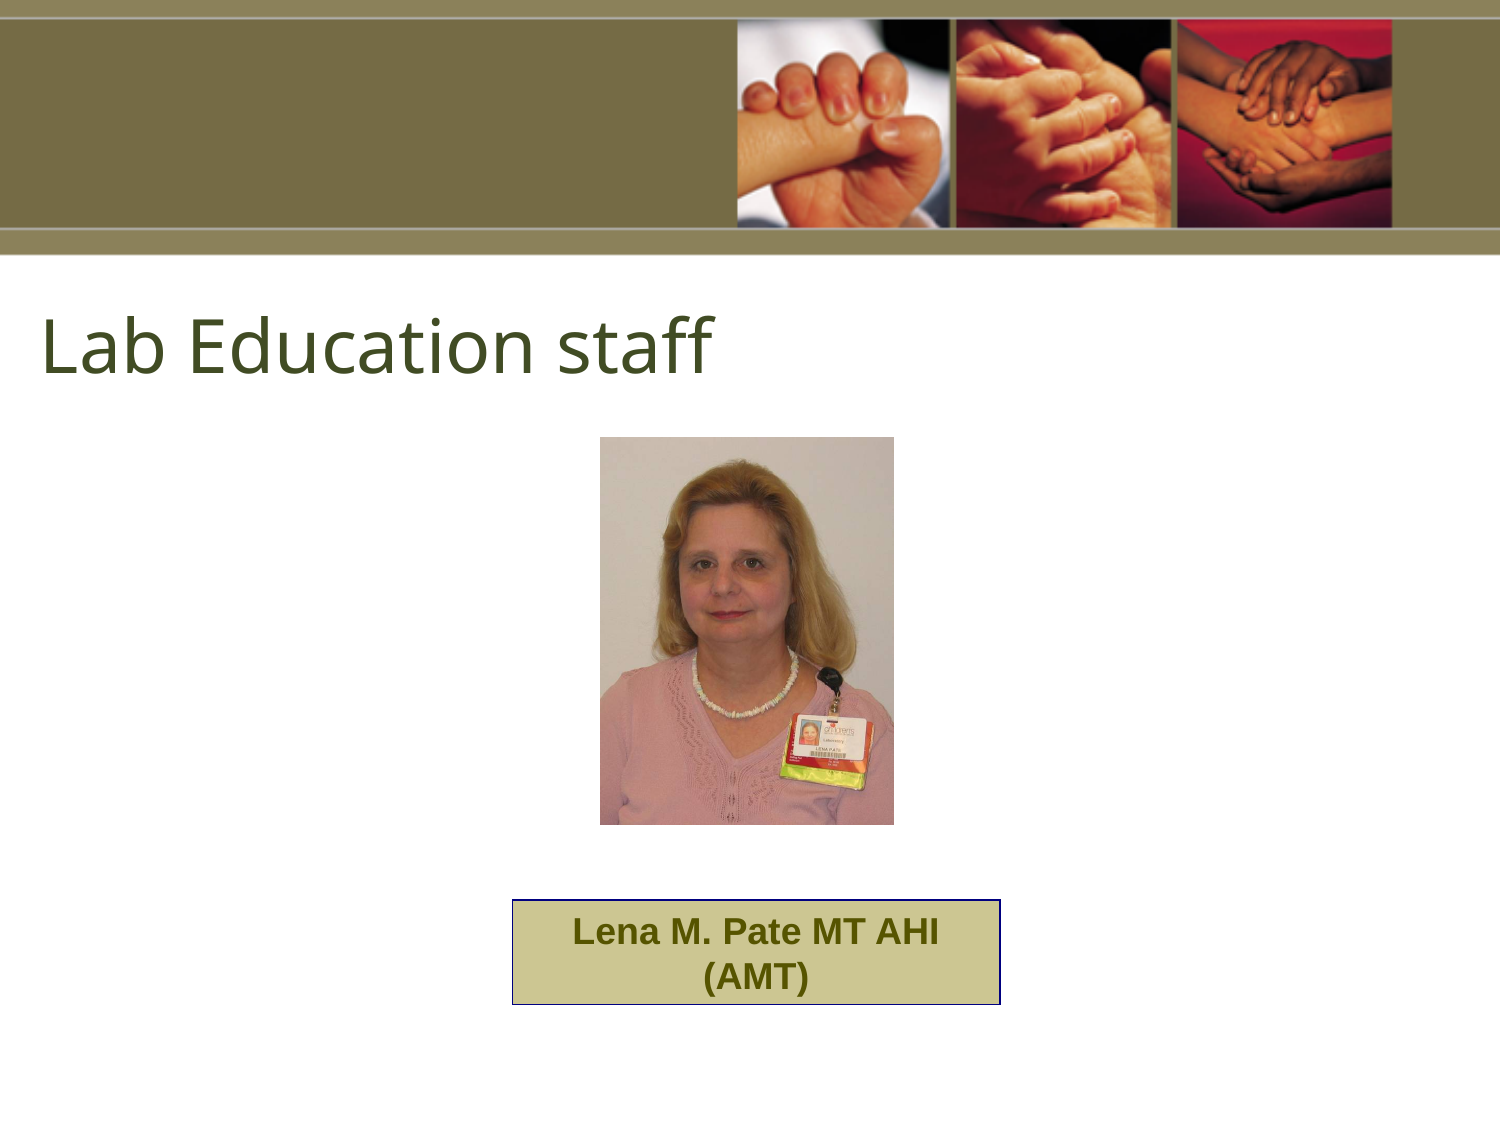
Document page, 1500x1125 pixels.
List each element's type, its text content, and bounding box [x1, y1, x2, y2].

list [599, 437, 895, 826]
picture [0, 0, 1500, 1125]
title Lab Education staff [24, 262, 1463, 426]
text_box Lena M. Pate MT AHI (AMT) [512, 899, 1000, 1005]
